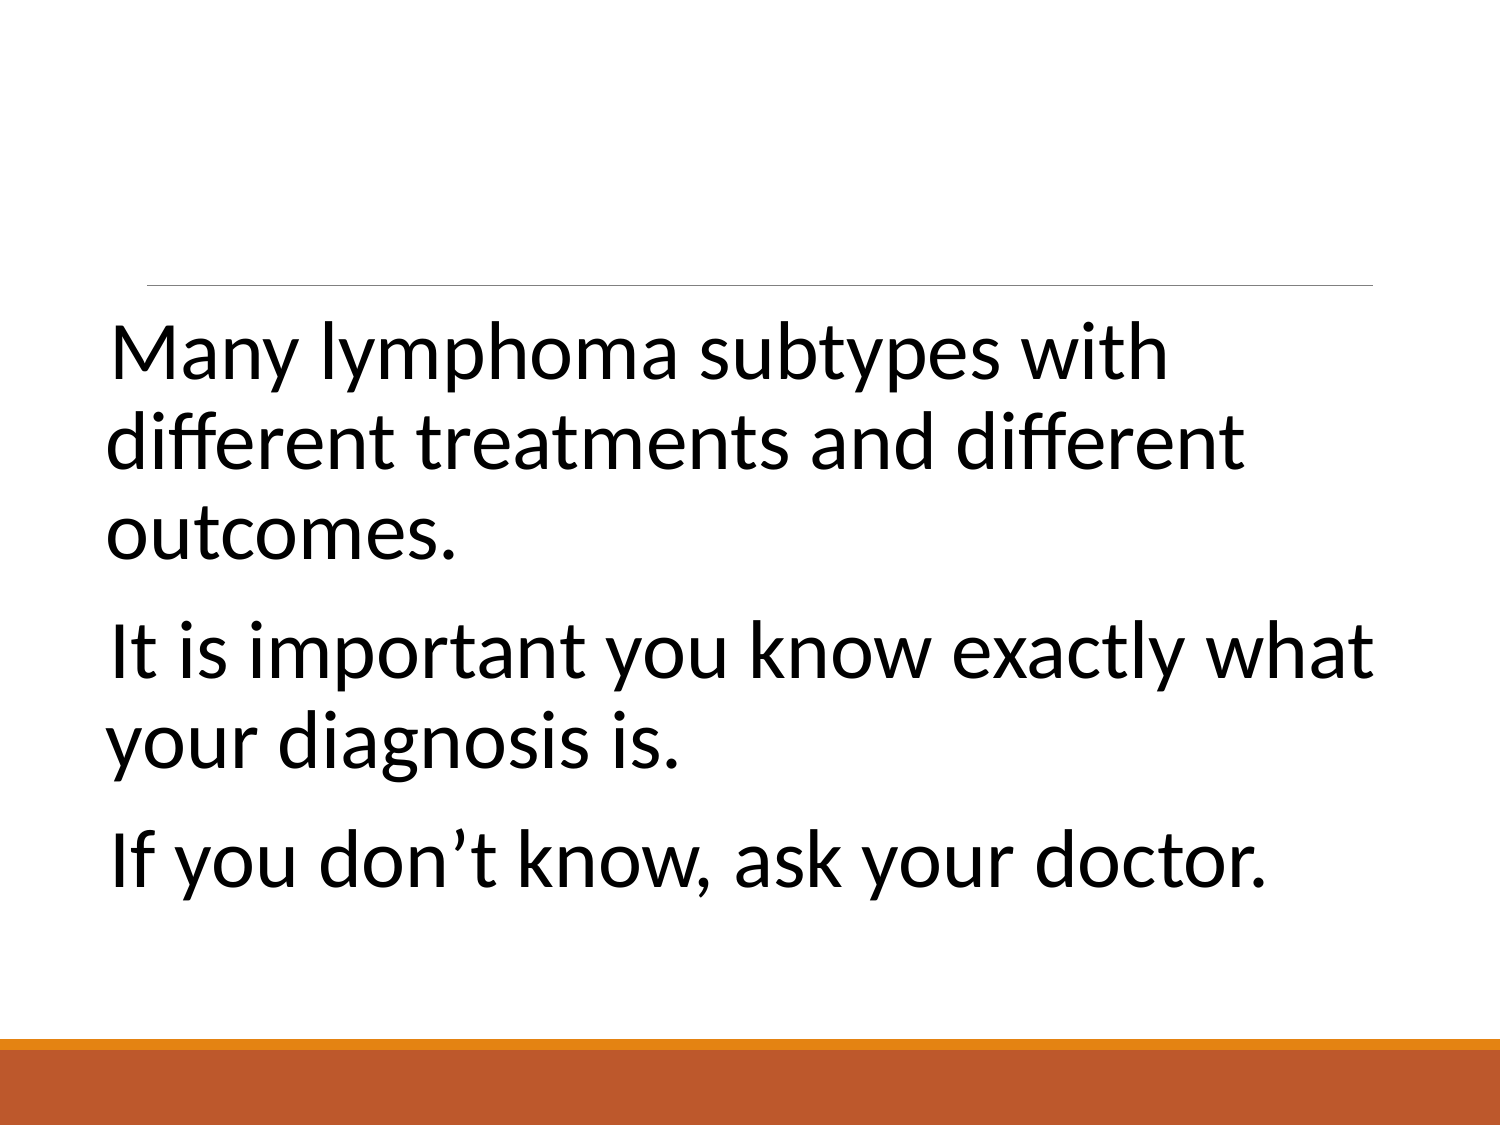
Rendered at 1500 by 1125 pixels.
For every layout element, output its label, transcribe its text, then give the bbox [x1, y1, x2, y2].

list Many lymphoma subtypes with different treatments and different outcomes. It is important you know exactly what your diagnosis is. If you don’t know, ask your doctor. [90, 299, 1425, 1038]
